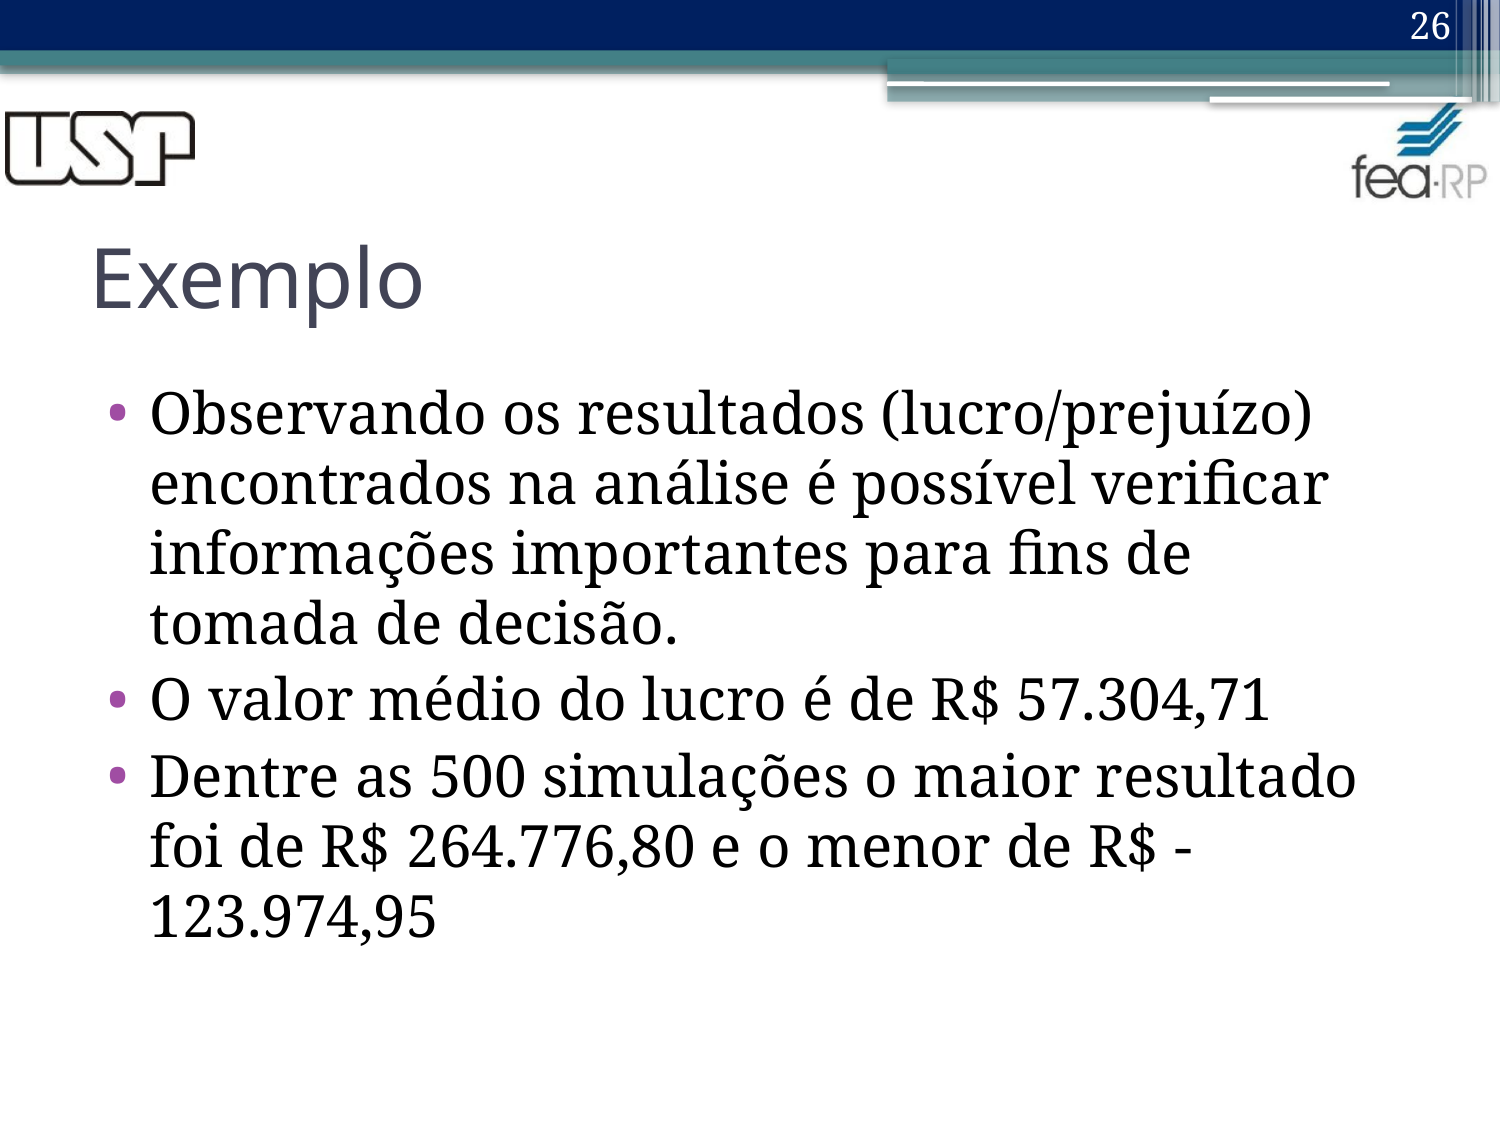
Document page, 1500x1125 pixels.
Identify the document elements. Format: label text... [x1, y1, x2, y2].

list Observando os resultados (lucro/prejuízo) encontrados na análise é possível verificar informações importantes para fins de tomada de decisão. O valor médio do lucro é de R$ 57.304,71 Dentre as 500 simulações o maior resultado foi de R$ 264.776,80 e o menor de R$ -123.974,95 [75, 368, 1425, 1079]
picture [1343, 102, 1500, 227]
picture [5, 111, 195, 186]
slide_number 26 [1341, 0, 1466, 61]
title Exemplo [75, 187, 1425, 363]
